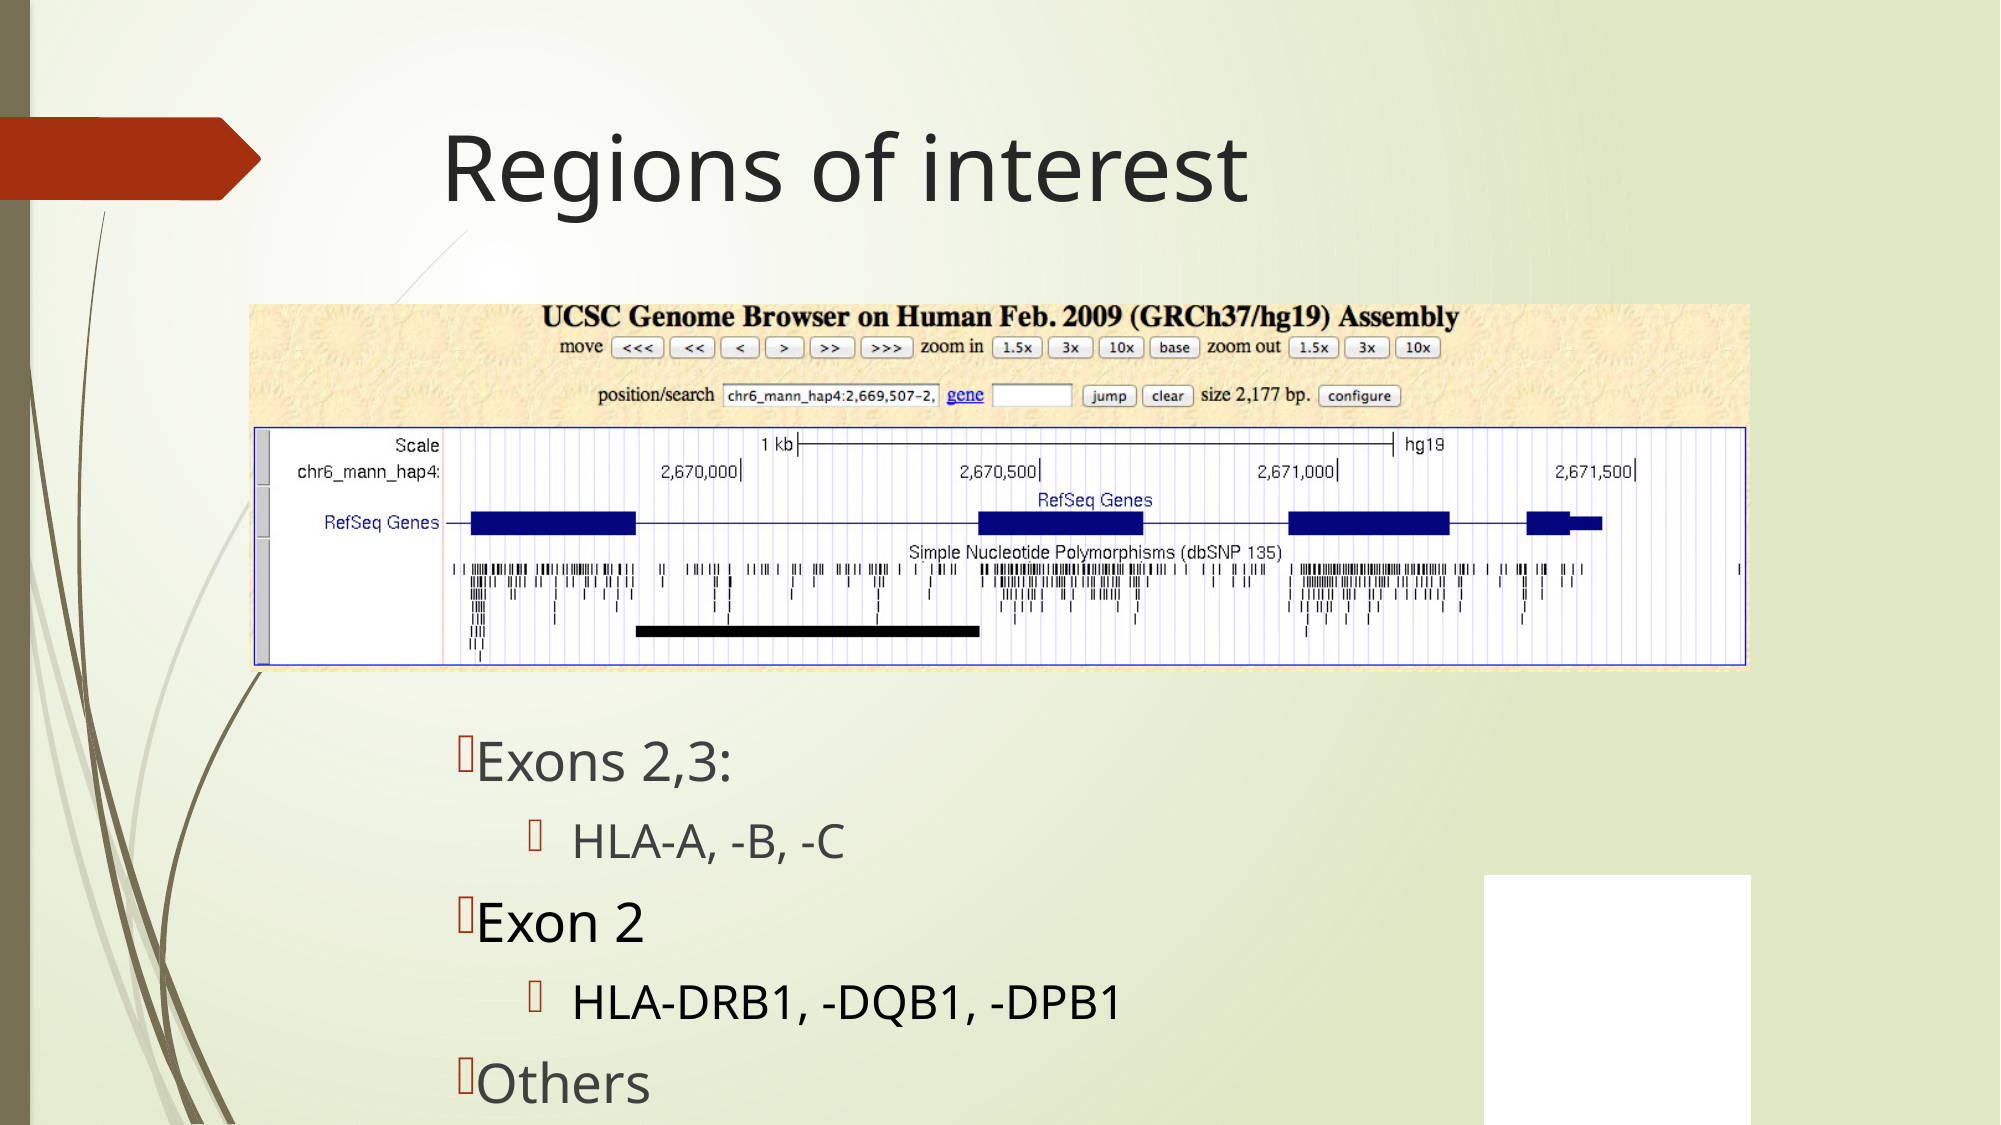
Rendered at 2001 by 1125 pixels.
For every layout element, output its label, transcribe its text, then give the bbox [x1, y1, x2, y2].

text_box [1484, 875, 1751, 1125]
list Exons 2,3: HLA-A, -B, -C Exon 2 HLA-DRB1, -DQB1, -DPB1 Others [441, 679, 1621, 1125]
title Regions of interest [425, 102, 1888, 313]
picture [249, 304, 1751, 672]
